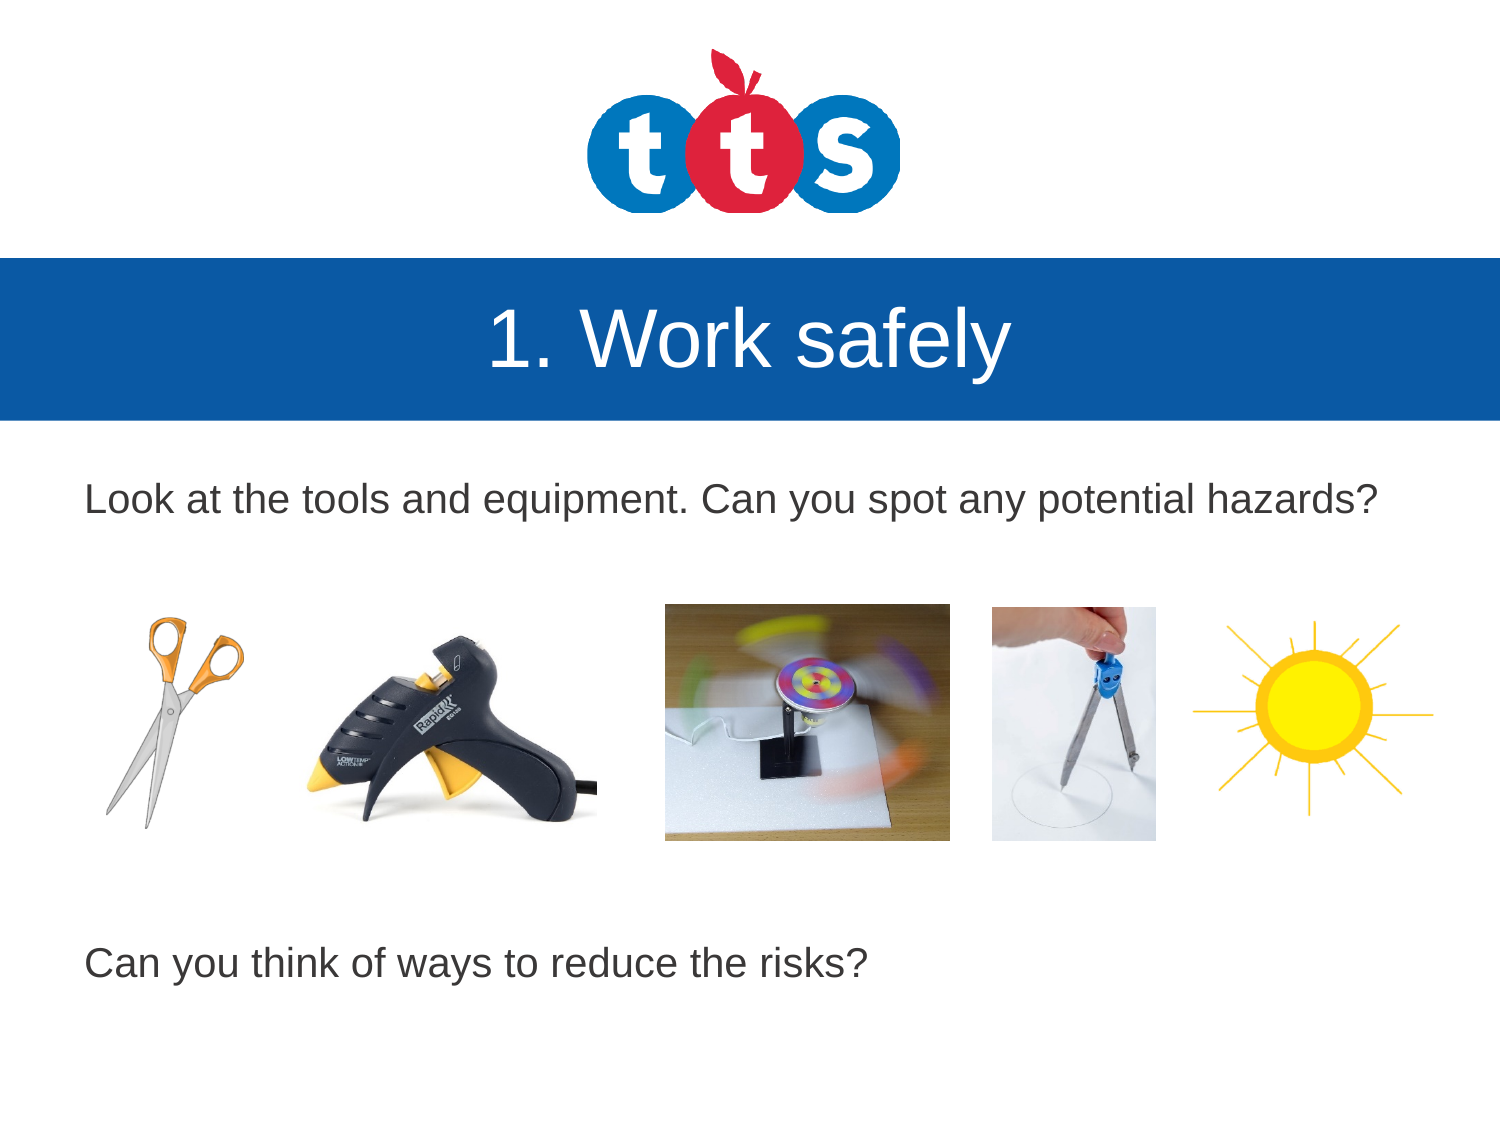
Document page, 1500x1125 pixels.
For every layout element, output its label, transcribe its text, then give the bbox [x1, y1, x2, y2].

picture [665, 604, 950, 841]
picture [992, 607, 1156, 841]
list Look at the tools and equipment. Can you spot any potential hazards? Can you think of ways to reduce the risks? [69, 470, 1416, 1078]
title 1. Work safely [0, 246, 1500, 434]
picture [69, 618, 281, 829]
picture [1192, 597, 1434, 839]
picture [299, 627, 597, 839]
